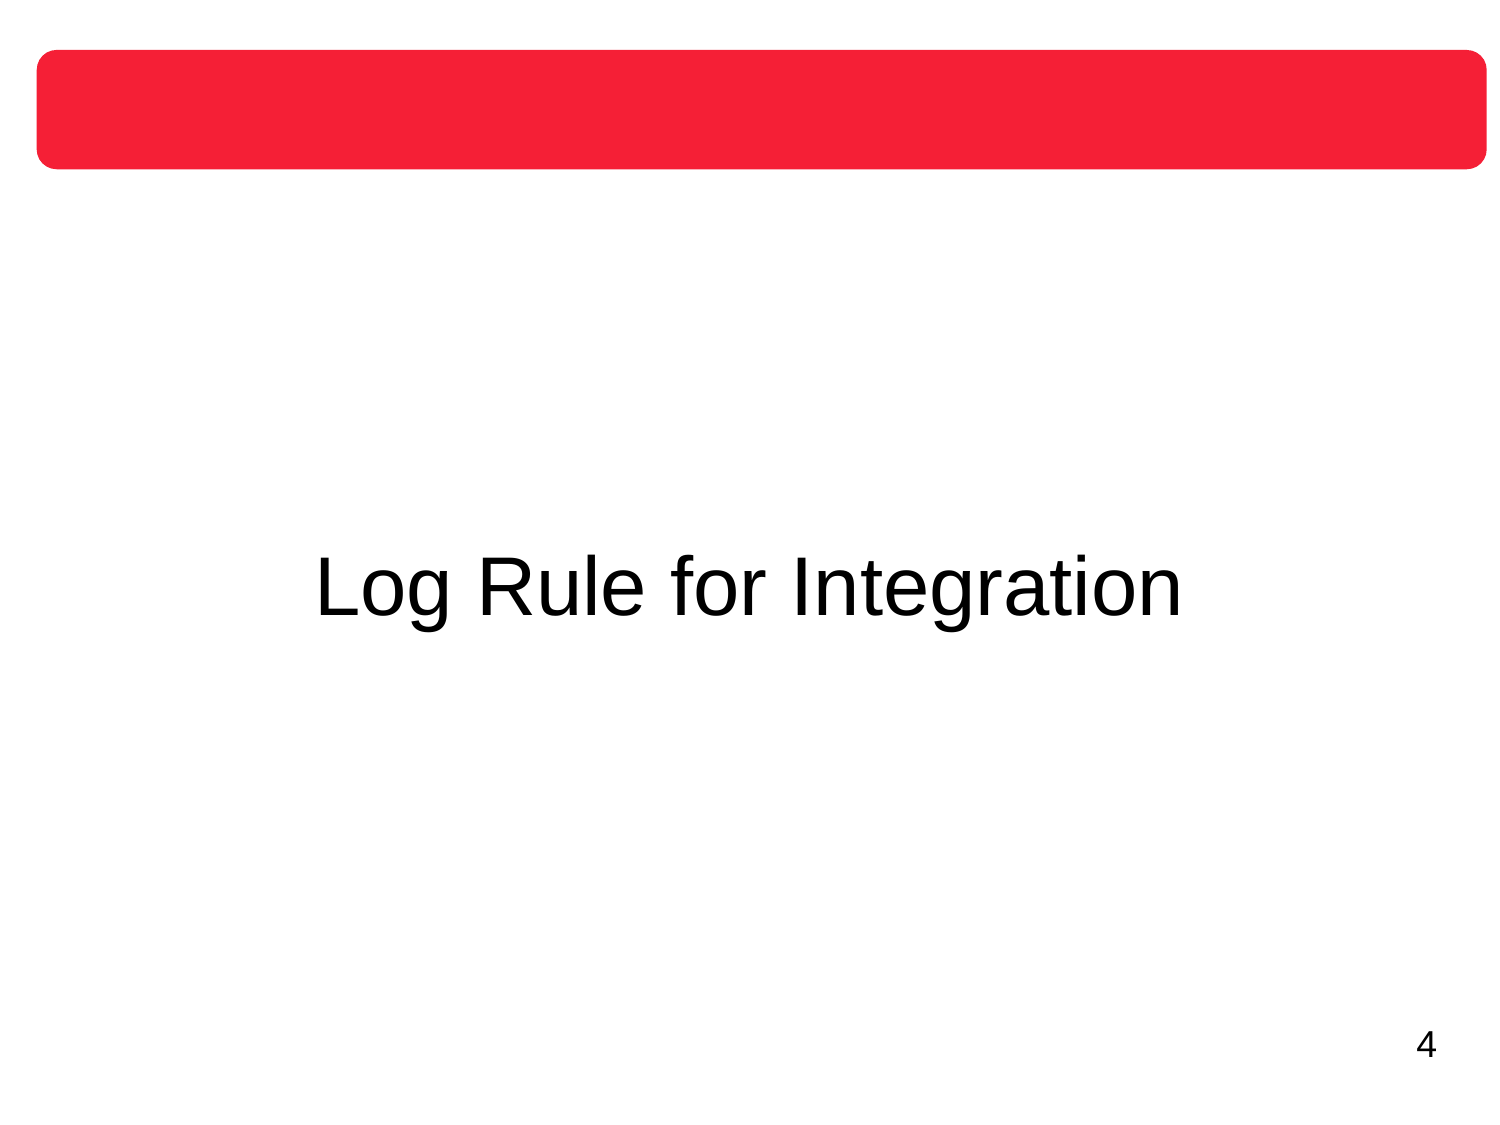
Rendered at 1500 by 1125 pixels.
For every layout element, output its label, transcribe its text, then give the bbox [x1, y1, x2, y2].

text_box Log Rule for Integration [74, 524, 1425, 675]
